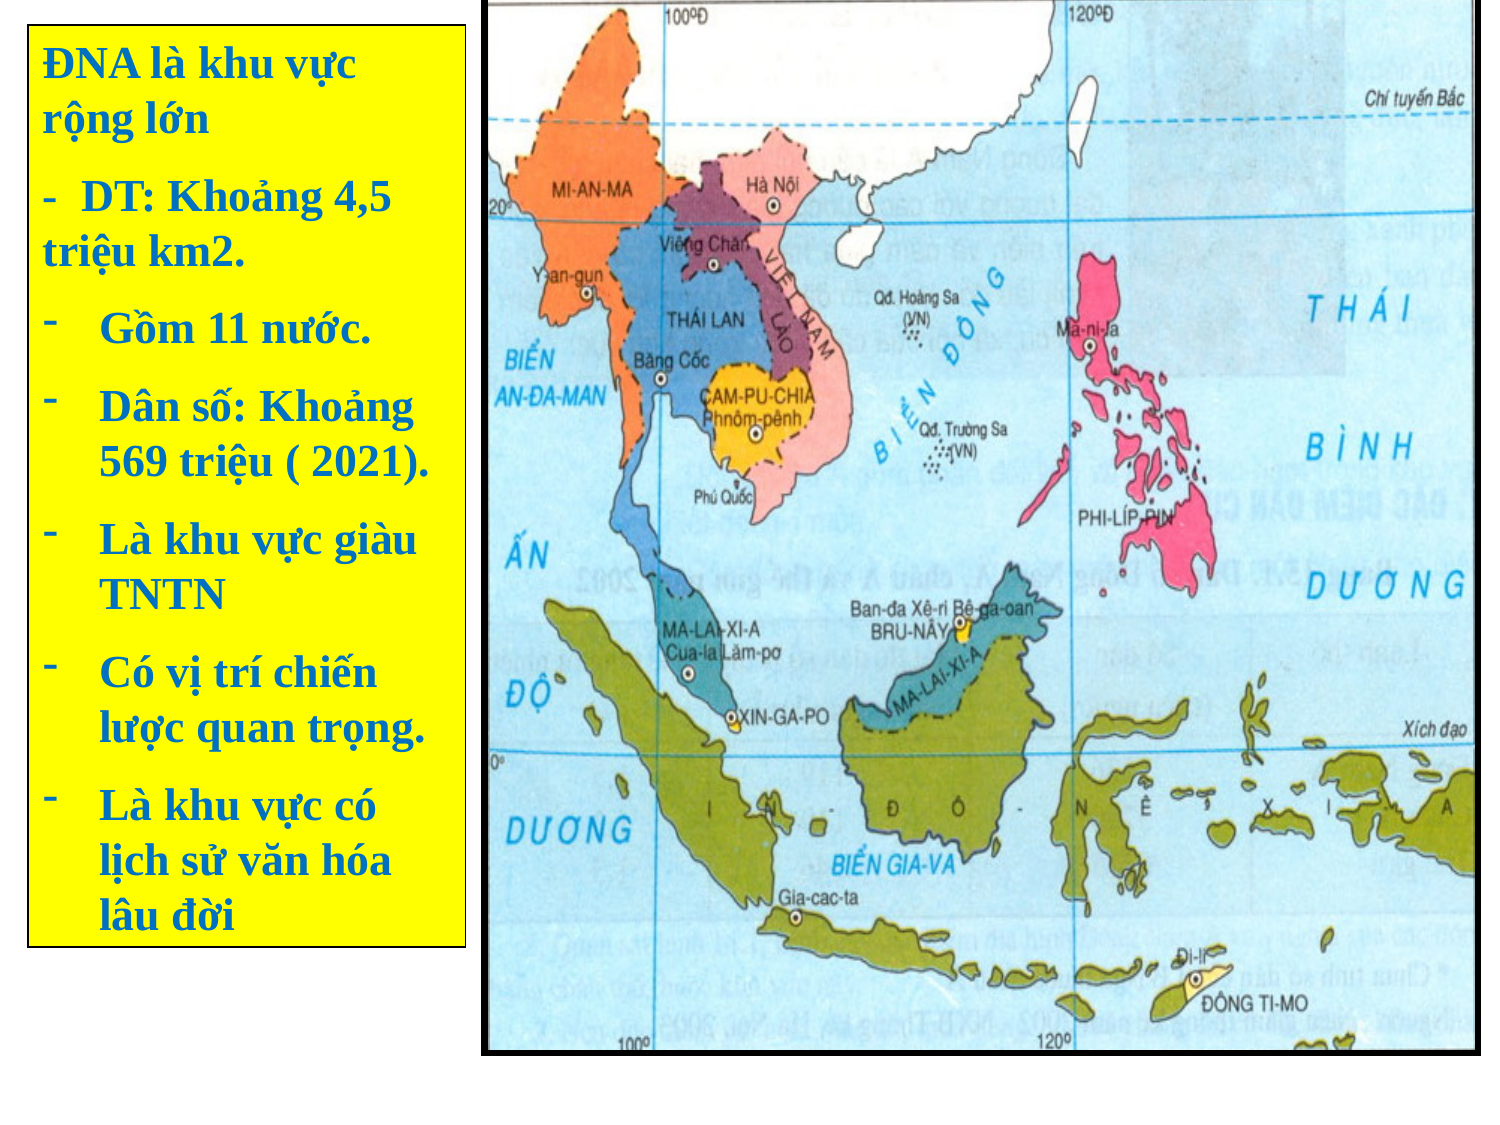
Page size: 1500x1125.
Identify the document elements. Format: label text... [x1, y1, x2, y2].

picture [487, 0, 1476, 1051]
text_box ĐNA là khu vực rộng lớn - DT: Khoảng 4,5 triệu km2. Gồm 11 nước. Dân số: Khoảng 569 triệu ( 2021). Là khu vực giàu TNTN Có vị trí chiến lược quan trọng. Là khu vực có lịch sử văn hóa lâu đời [28, 24, 466, 947]
